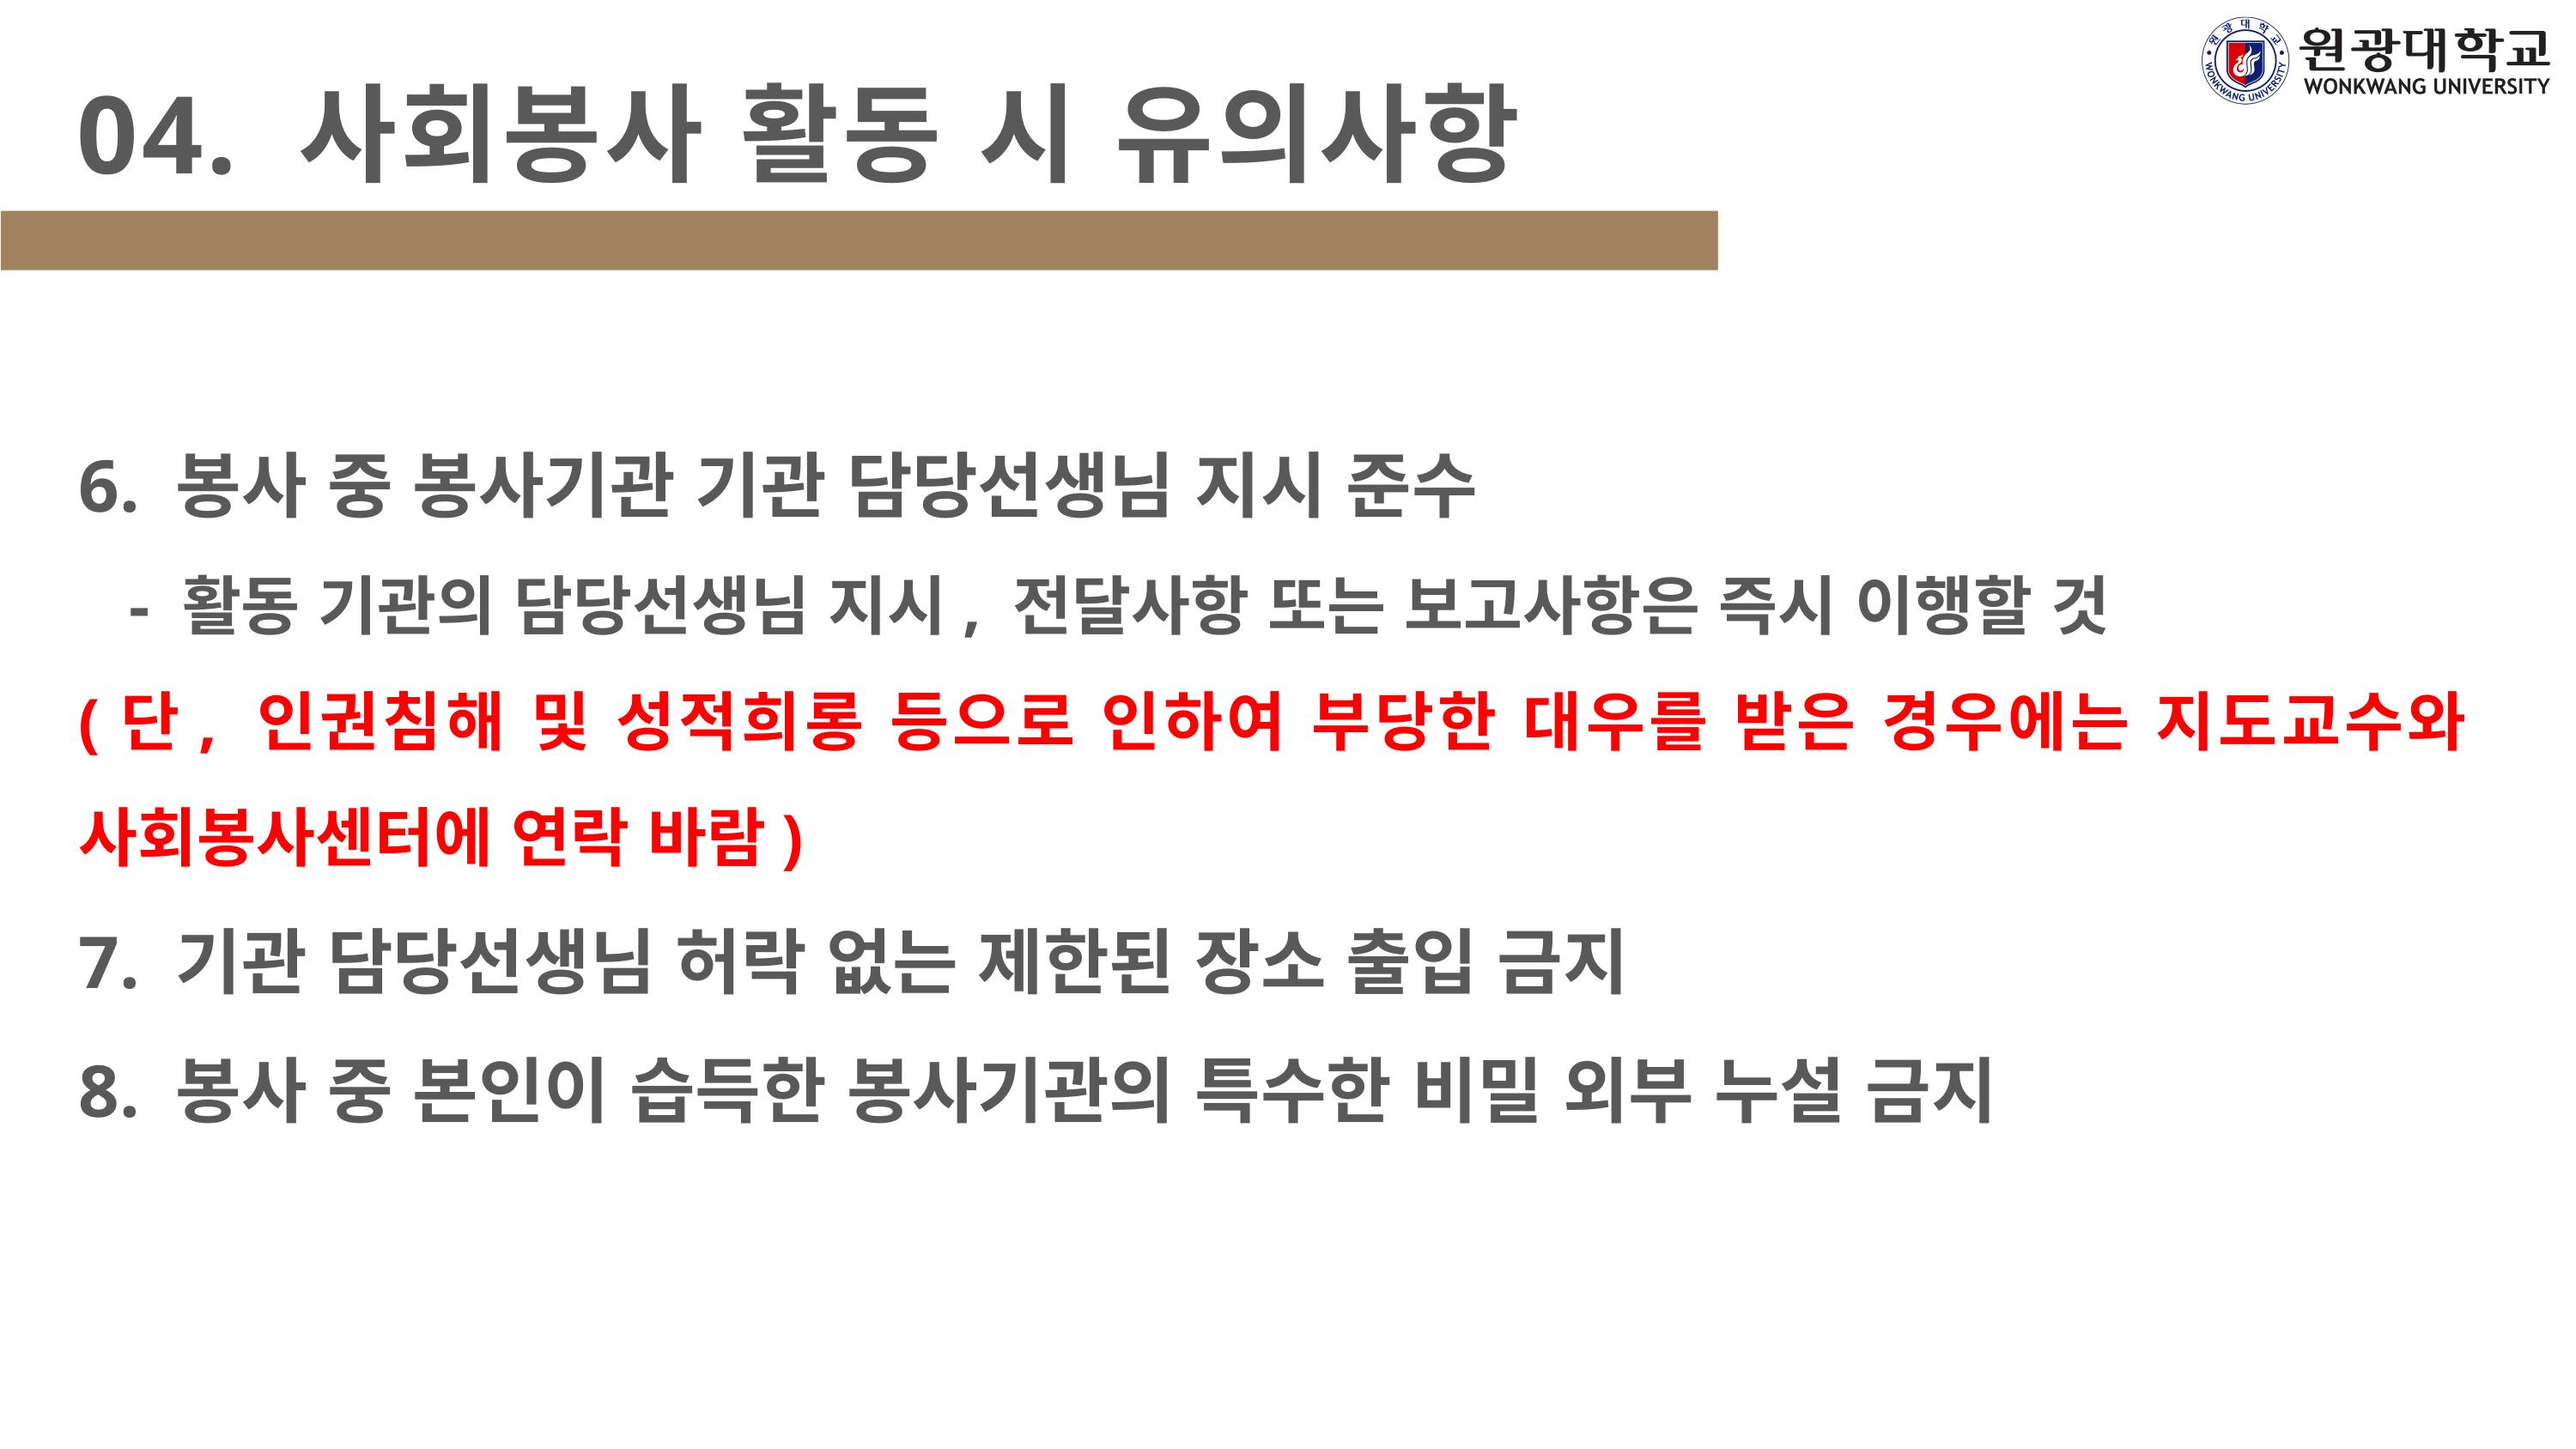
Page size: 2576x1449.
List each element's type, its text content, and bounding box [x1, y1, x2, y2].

text_box 04. 사회봉사 활동 시 유의사항 [895, 60, 1653, 210]
text_box 04. 사회봉사 활동 시 유의사항 [64, 60, 825, 210]
picture [2, 211, 829, 270]
picture [889, 211, 1717, 270]
text_box 6. 봉사 중 봉사기관 기관 담당선생님 지시 준수 - 활동 기관의 담당선생님 지시, 전달사항 또는 보고사항은 즉시 이행할 것 (단, 인권침해 및 성적희롱 등으로 인하여 부당한 대우를 받은 경우에는 지도교수와 사회봉사센터에 연락 바람) 7. 기관 담당선생님 허락 없는 제한된 장소 출입 금지 8. 봉사 중 본인이 습득한 봉사기관의 특수한 비밀 외부 누설 금지 [66, 391, 2482, 1315]
picture [2200, 14, 2554, 106]
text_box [829, 0, 889, 1100]
